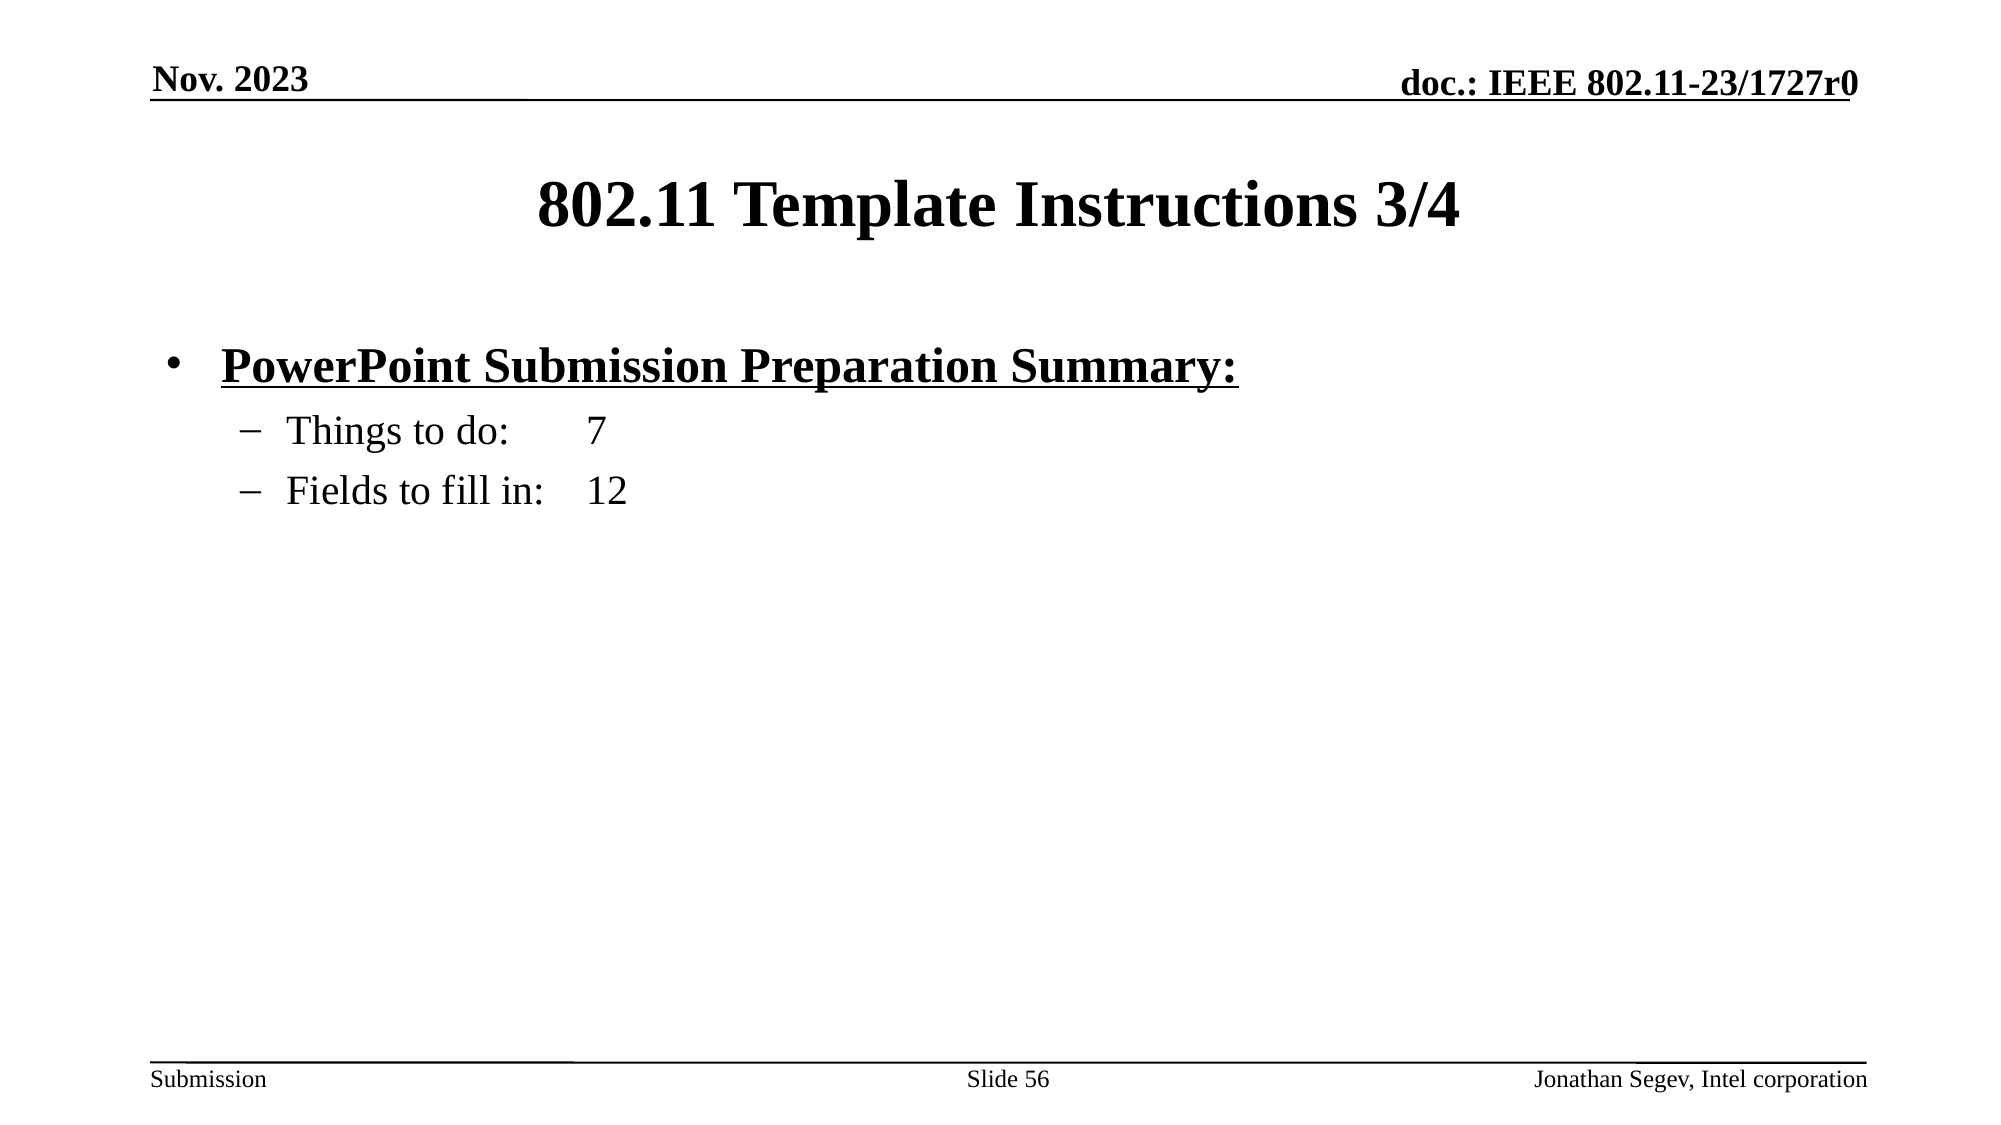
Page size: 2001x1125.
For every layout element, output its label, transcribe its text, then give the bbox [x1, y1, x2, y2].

title 802.11 Template Instructions 3/4 [149, 112, 1850, 288]
list PowerPoint Submission Preparation Summary: Things to do: 7 Fields to fill in: 12 [149, 324, 1850, 1000]
slide_number Slide 56 [950, 1061, 1067, 1123]
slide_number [152, 54, 563, 100]
footer Jonathan Segev, Intel corporation [1171, 1061, 1869, 1093]
